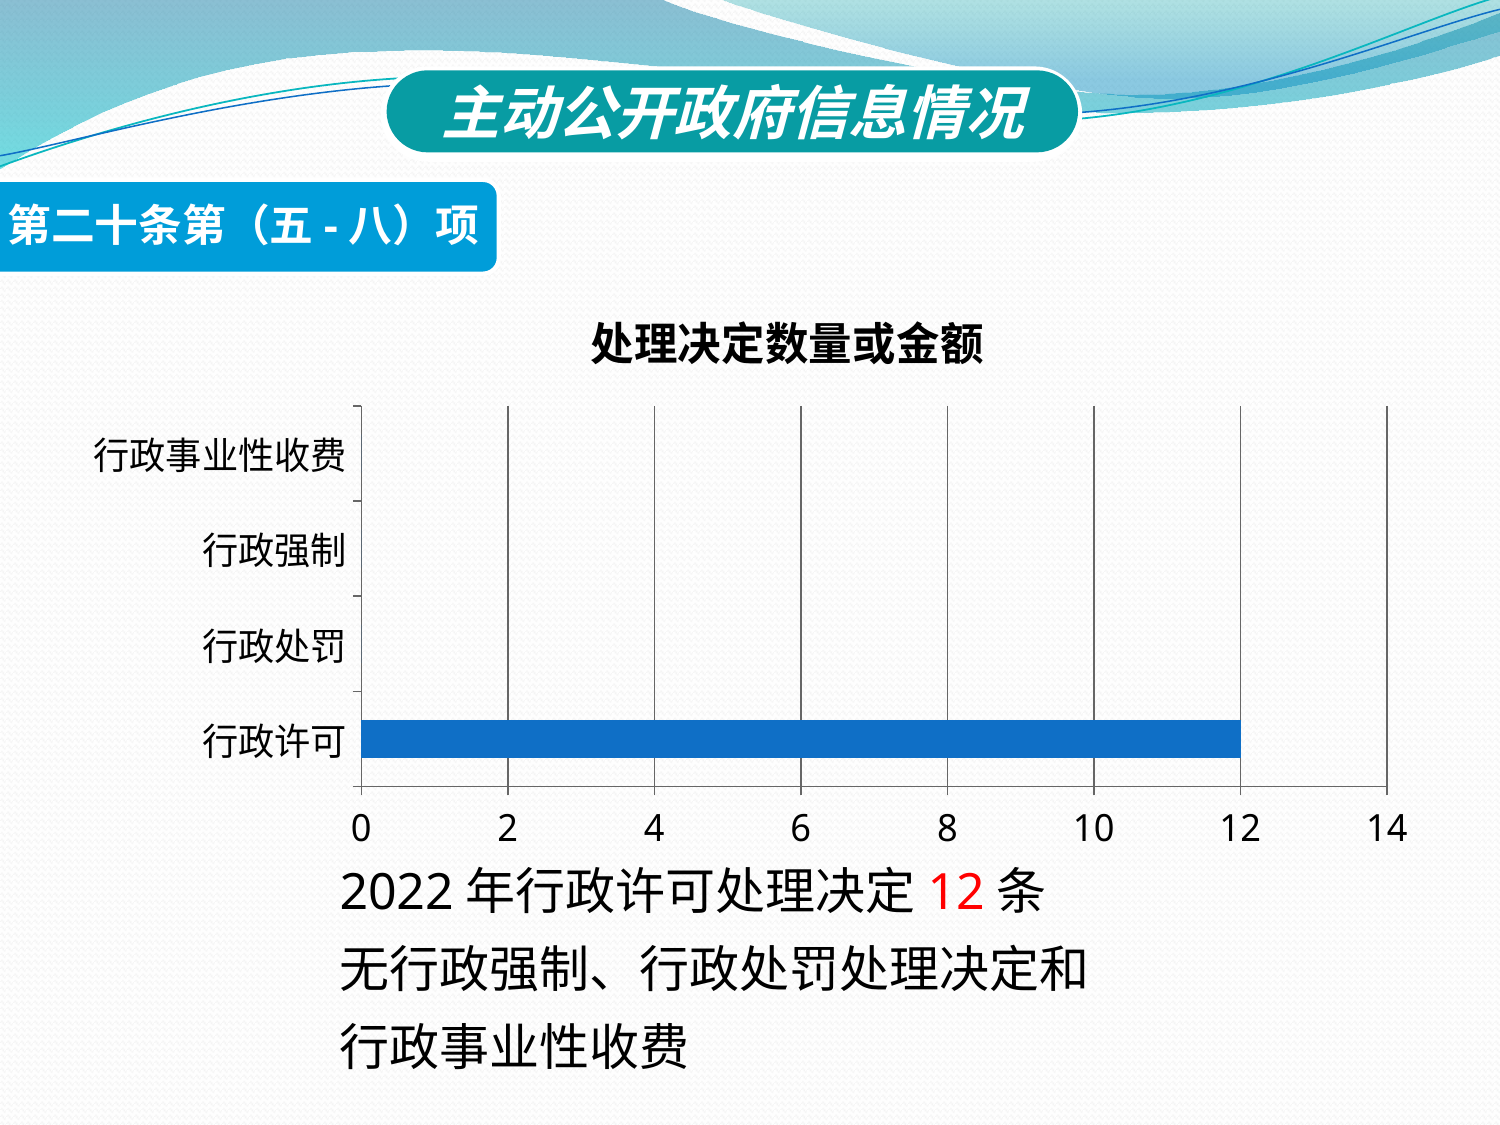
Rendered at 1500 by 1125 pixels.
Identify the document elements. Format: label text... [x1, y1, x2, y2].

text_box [0, 179, 528, 274]
chart [93, 273, 1435, 865]
text_box 2022年行政许可处理决定12条 无行政强制、行政处罚处理决定和行政事业性收费 [324, 879, 1136, 1083]
text_box [380, 66, 1083, 162]
text_box 主动公开政府信息情况 [386, 70, 1079, 153]
